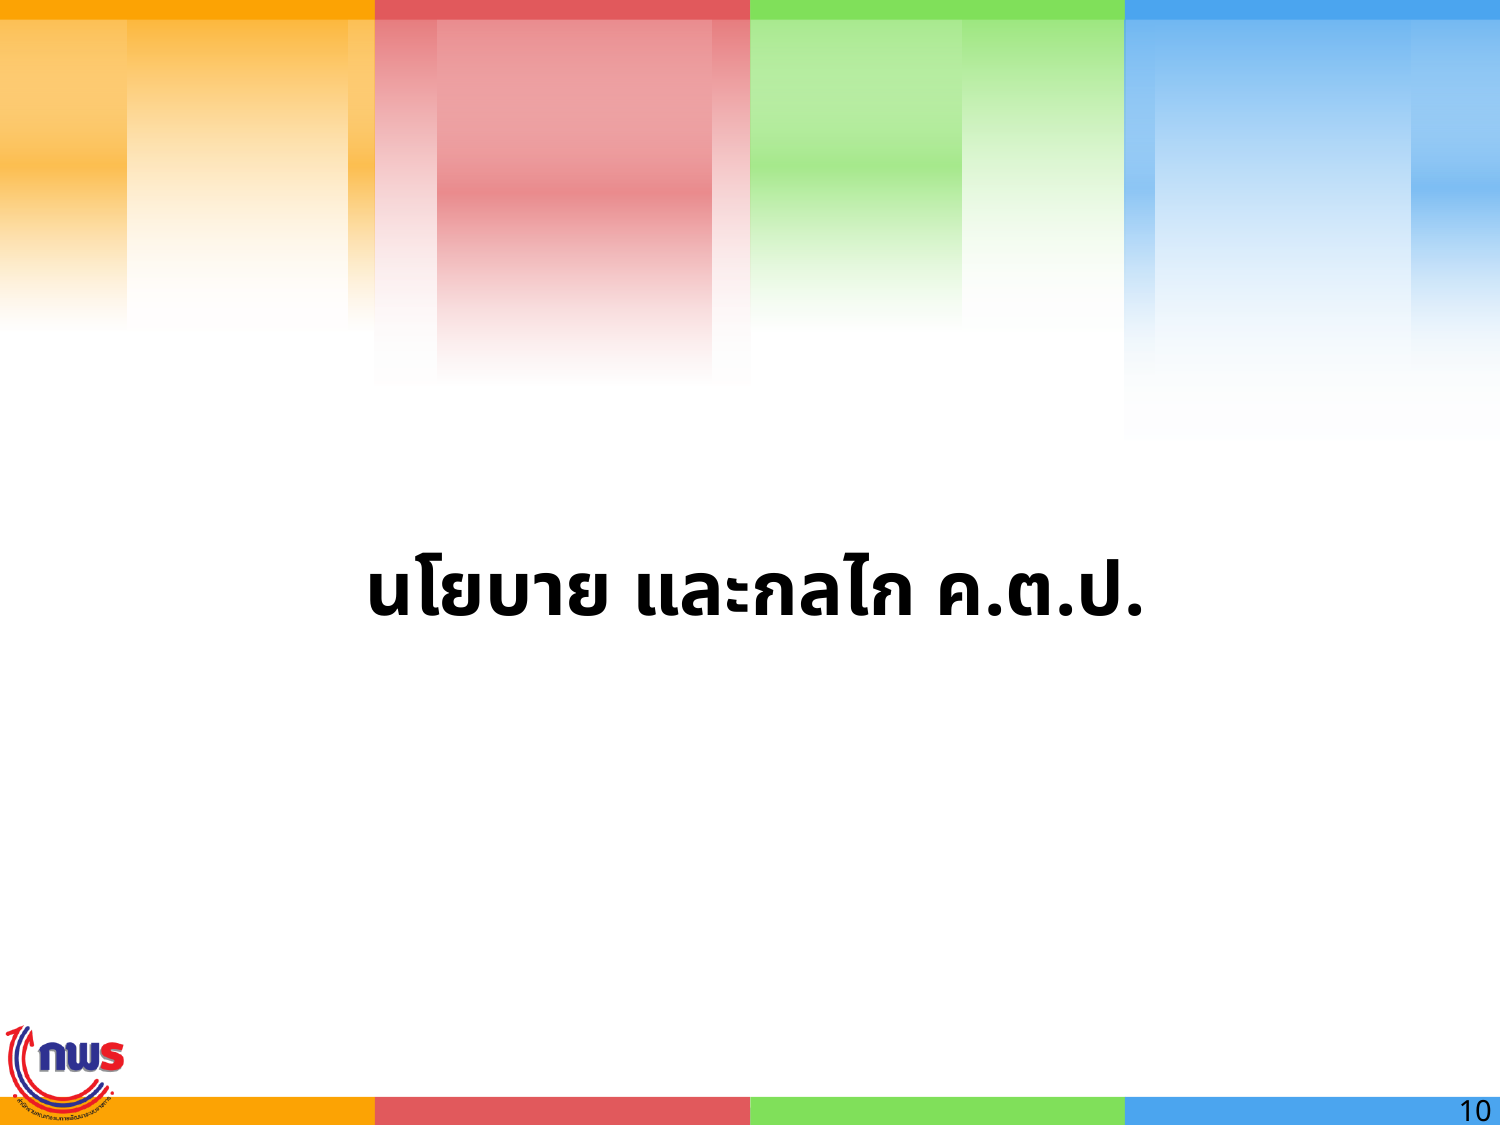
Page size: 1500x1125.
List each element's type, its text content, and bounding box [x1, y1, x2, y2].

picture [0, 1019, 127, 1125]
slide_number 10 [1394, 1084, 1500, 1125]
text_box นโยบาย และกลไก ค.ต.ป. [0, 469, 1500, 657]
